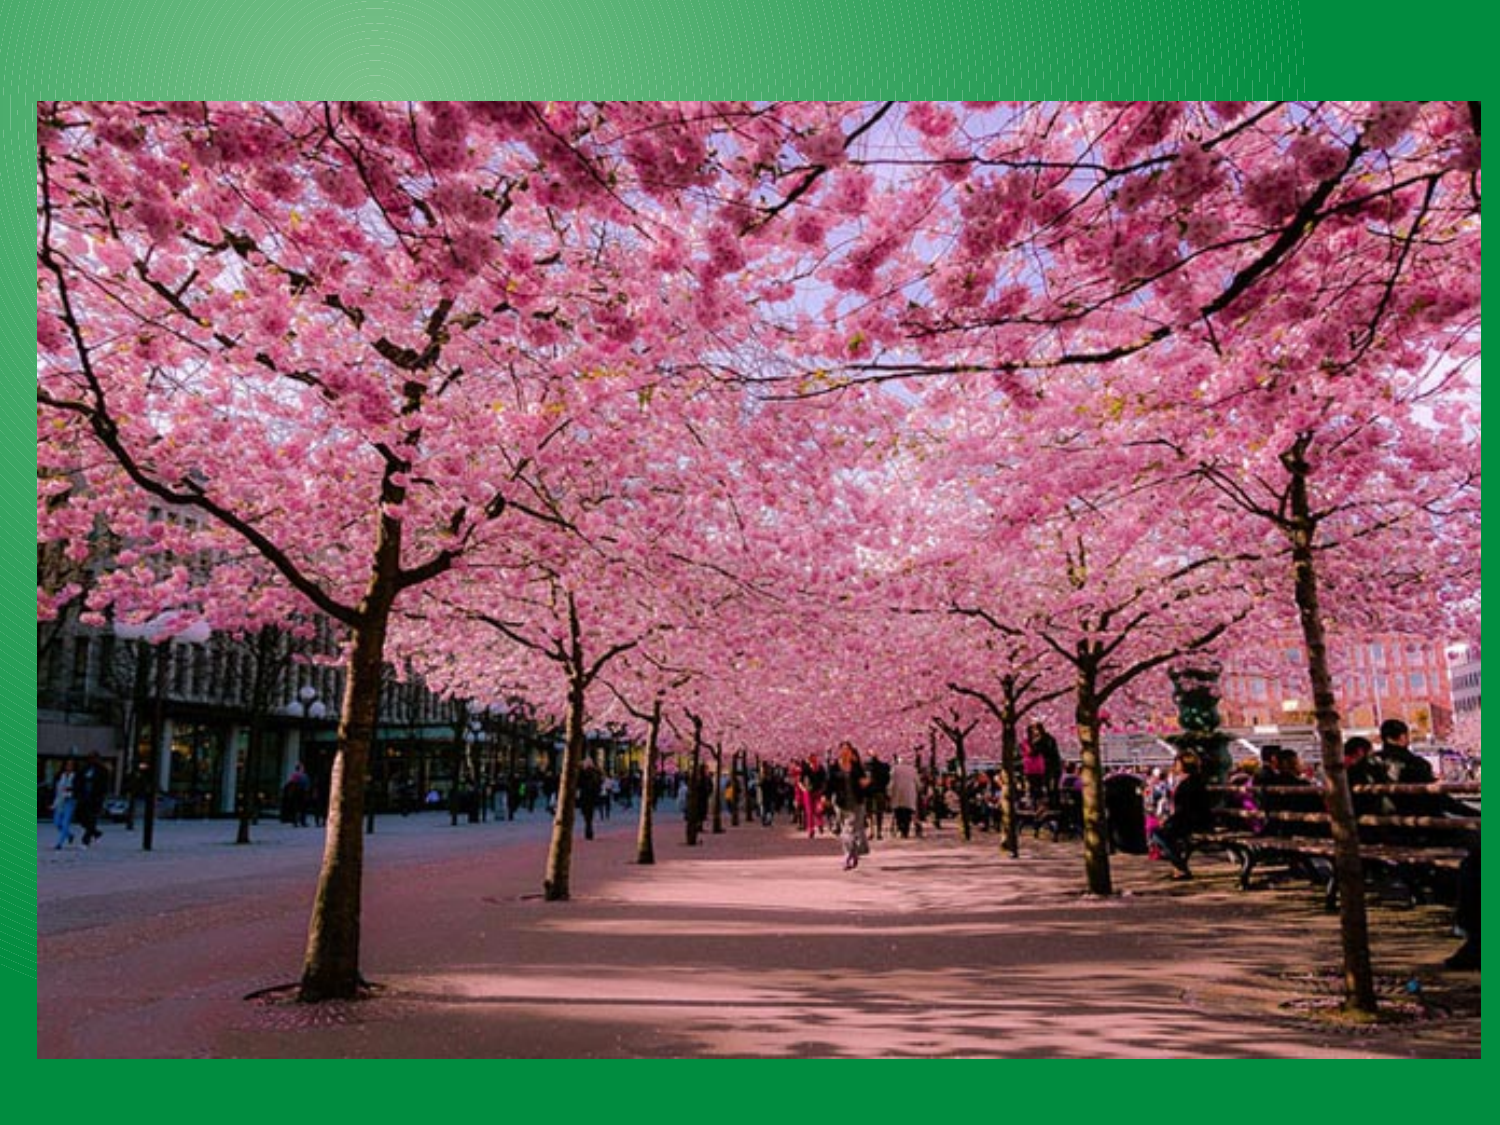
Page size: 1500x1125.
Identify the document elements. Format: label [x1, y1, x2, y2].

picture [36, 101, 1482, 1059]
